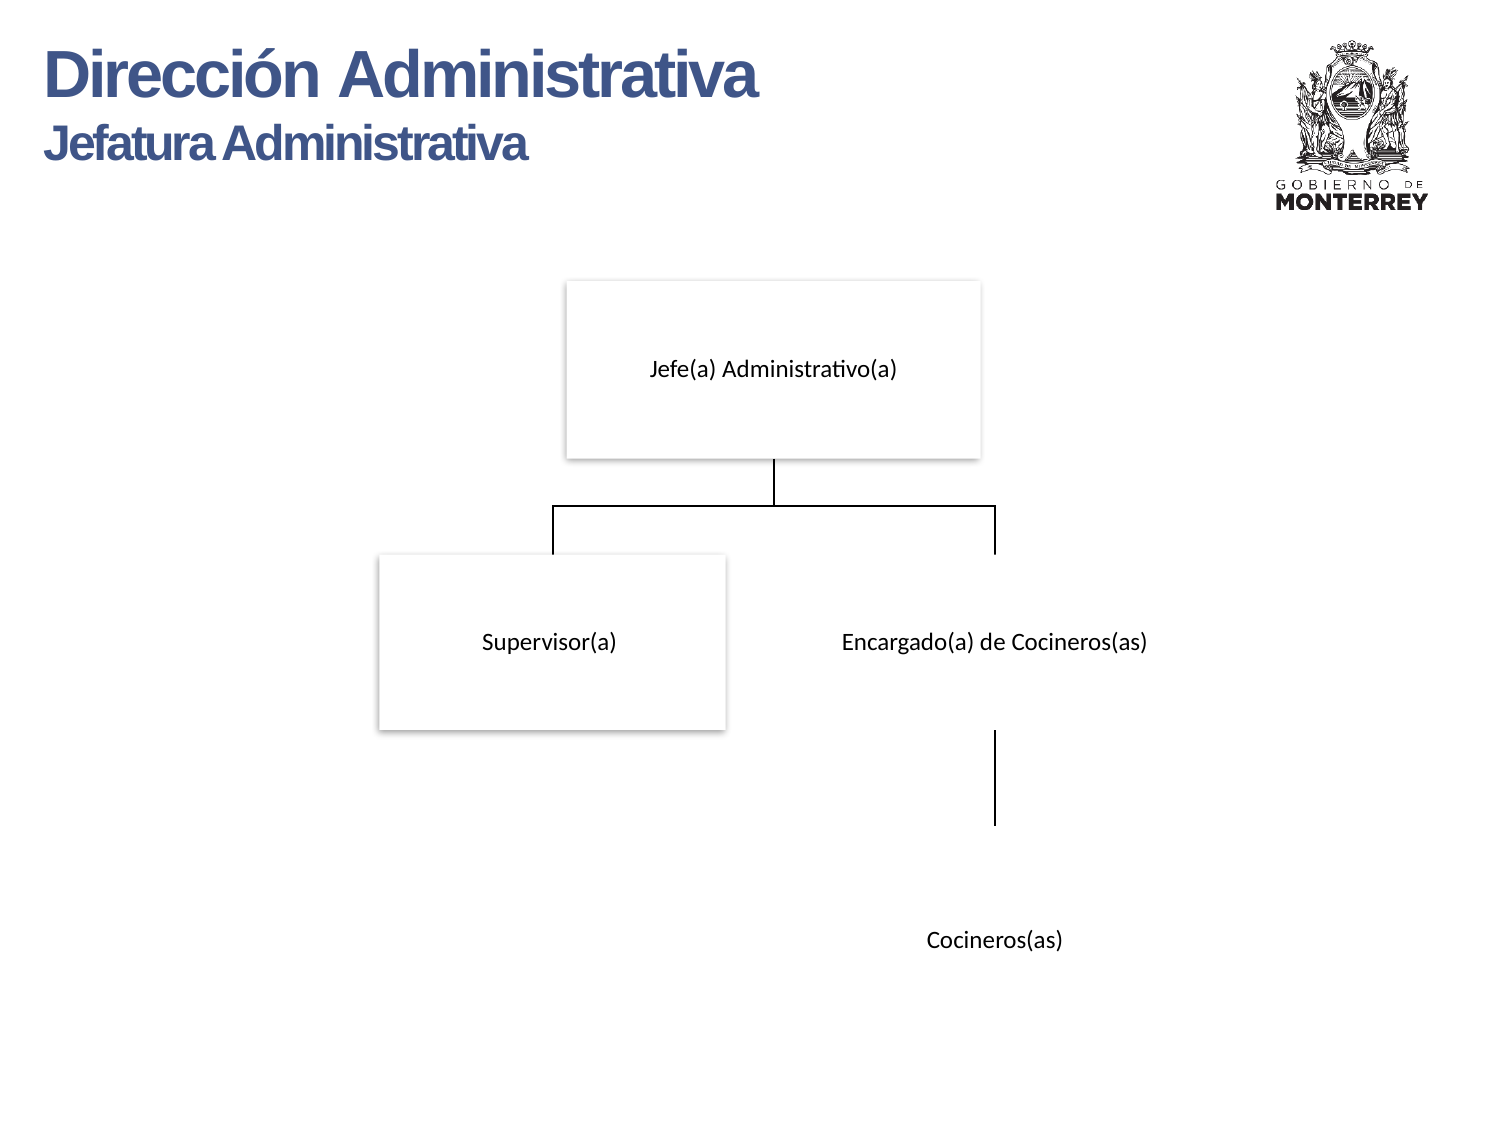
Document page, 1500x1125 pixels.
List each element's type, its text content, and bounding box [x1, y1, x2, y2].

text_box Dirección Administrativa Jefatura Administrativa [28, 23, 1149, 179]
picture [1257, 30, 1447, 220]
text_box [315, 280, 1288, 1055]
